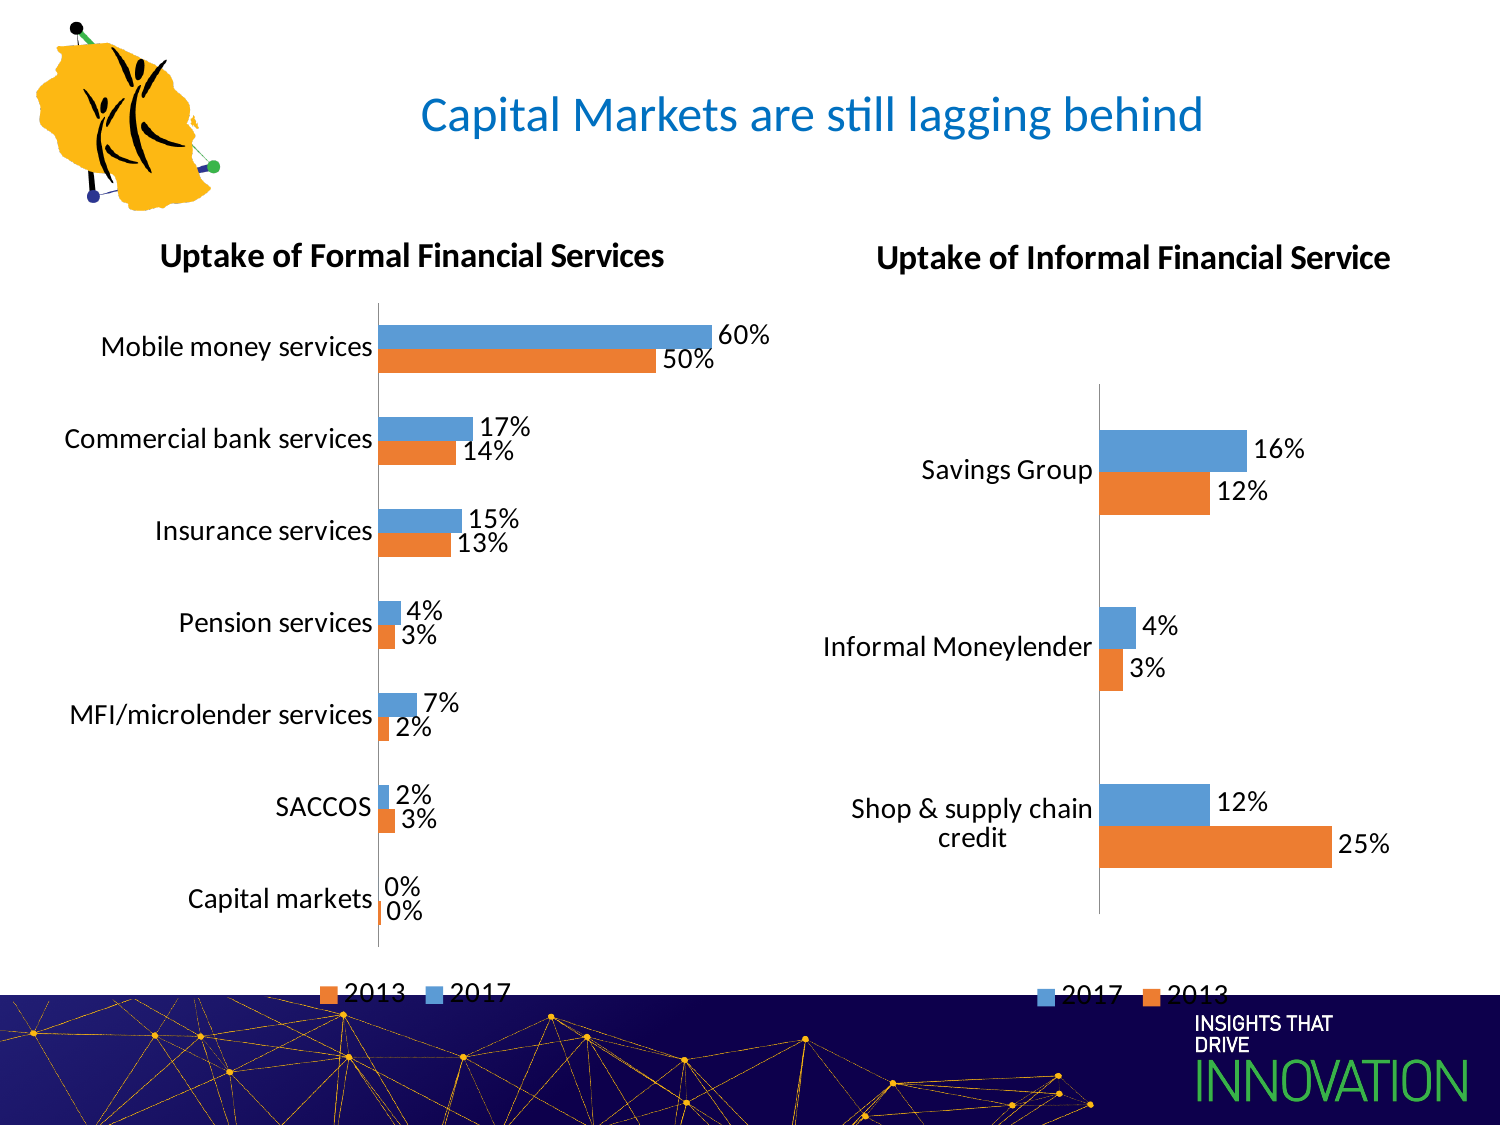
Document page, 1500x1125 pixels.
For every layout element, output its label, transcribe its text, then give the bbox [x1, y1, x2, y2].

picture [19, 9, 236, 219]
picture [0, 779, 1500, 1125]
chart [800, 208, 1467, 1019]
chart [49, 205, 783, 1016]
title Capital Markets are still lagging behind [236, 21, 1458, 209]
